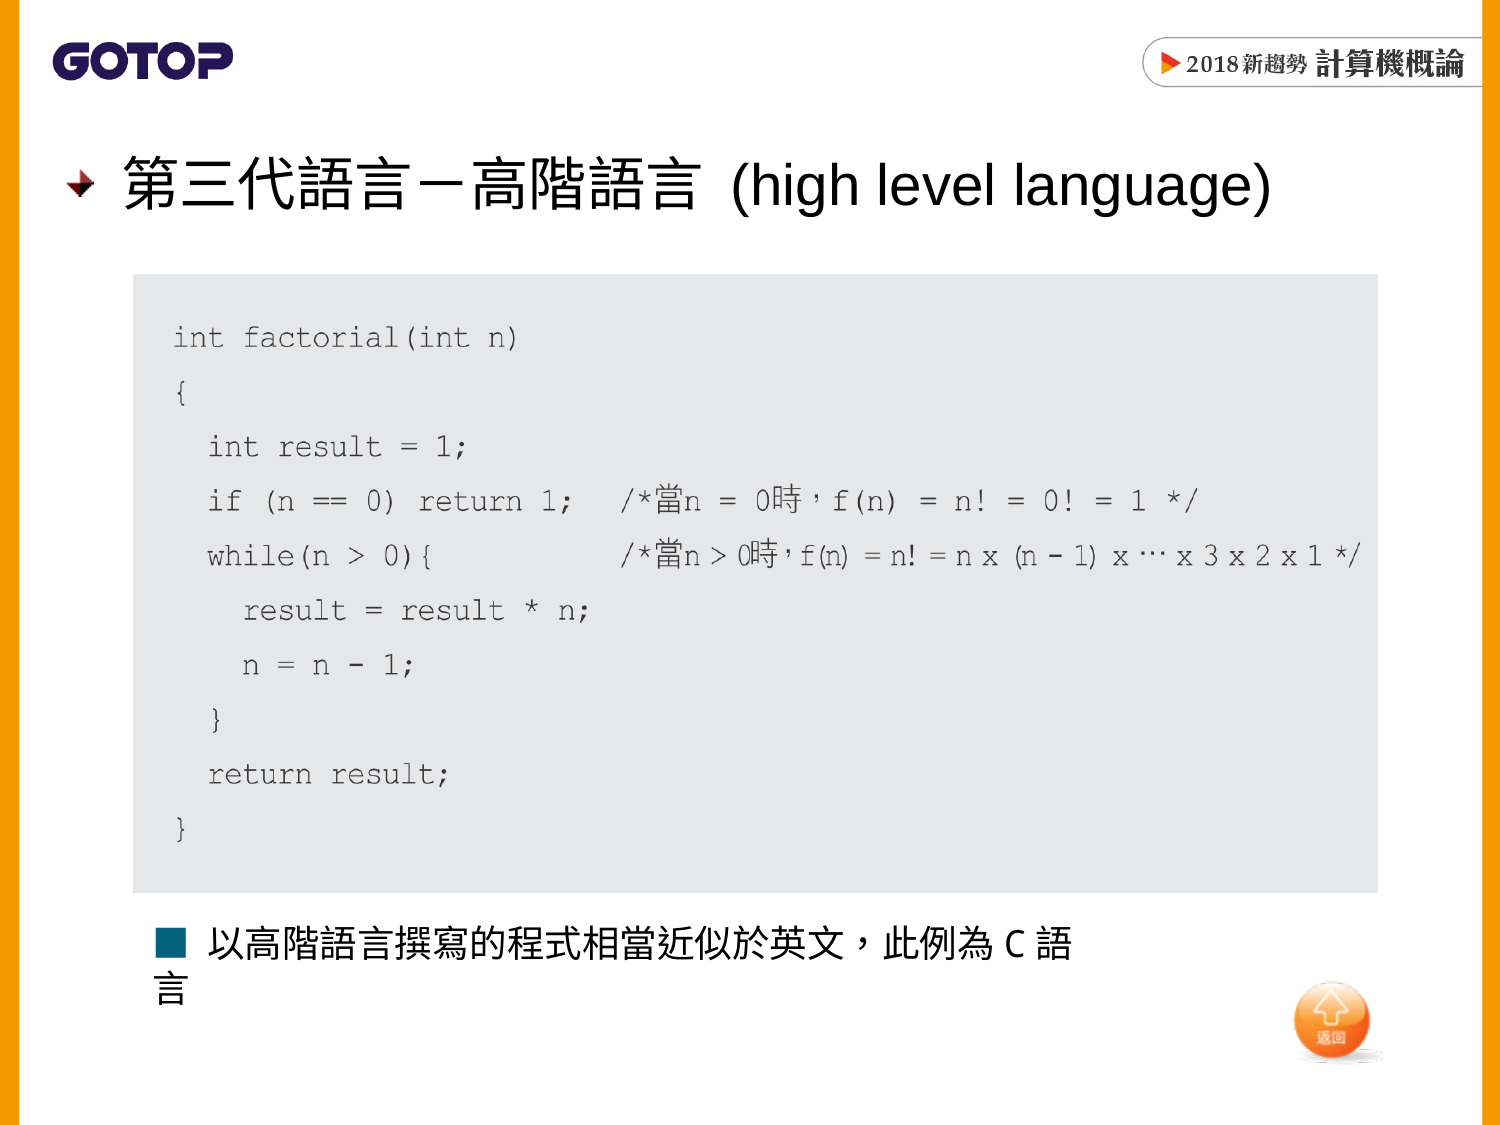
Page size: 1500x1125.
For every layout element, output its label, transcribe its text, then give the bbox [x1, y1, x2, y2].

text_box ■ 以高階語言撰寫的程式相當近似於英文，此例為C語言 [137, 912, 1088, 1018]
list 第三代語言－高階語言 (high level language) [50, 140, 1475, 875]
picture [0, 0, 1500, 1125]
